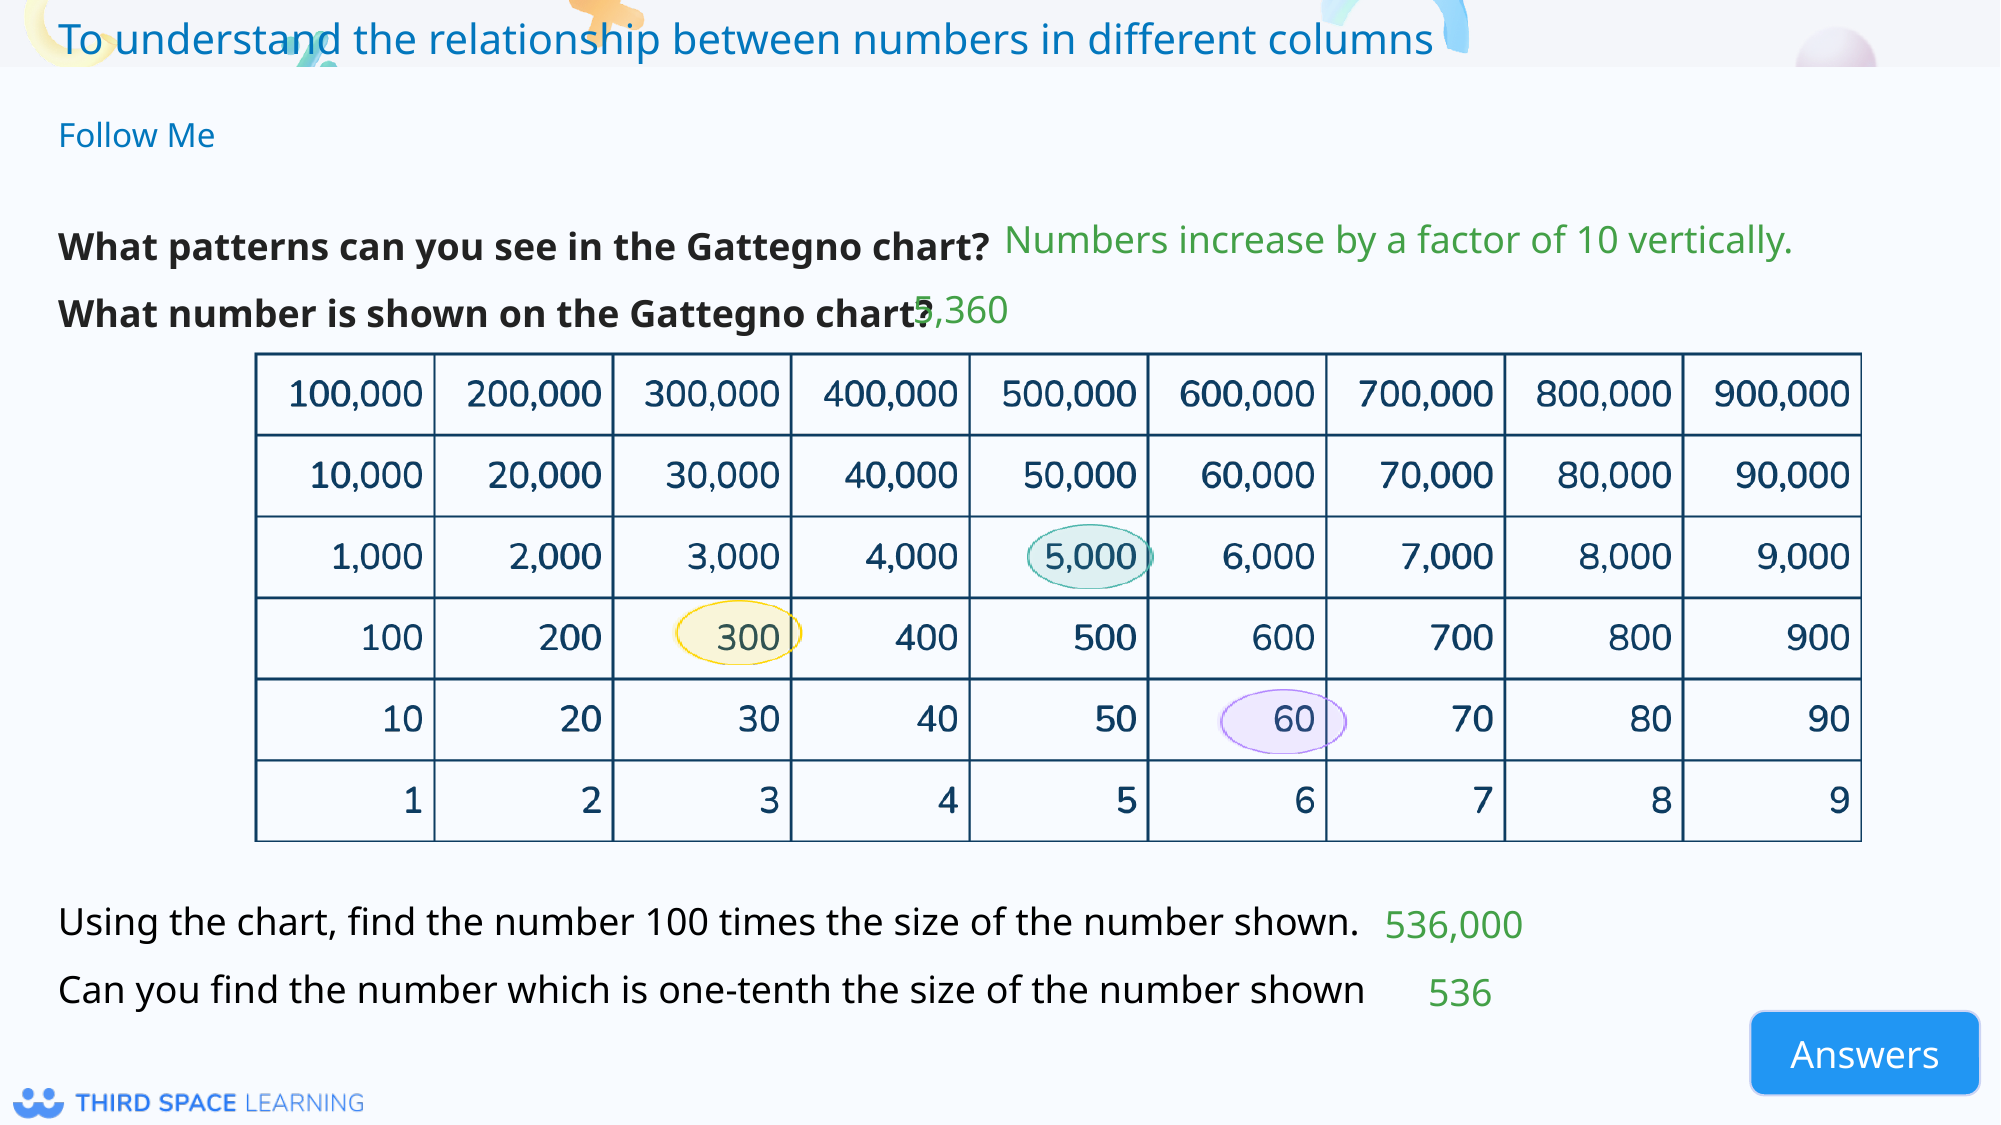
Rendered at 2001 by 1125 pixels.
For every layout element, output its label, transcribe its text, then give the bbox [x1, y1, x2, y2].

list Follow Me [43, 107, 489, 177]
text_box 536,000 [1426, 871, 1842, 939]
list What patterns can you see in the Gattegno chart? What number is shown on the Gattegno chart? [43, 192, 1969, 381]
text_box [253, 350, 1863, 842]
text_box 536 [1413, 939, 1885, 1022]
text_box Using the chart, find the number 100 times the size of the number shown. Can you find the number which is one-tenth the size of the number shown [43, 868, 1426, 1018]
text_box Answers [1750, 1010, 1981, 1096]
picture [13, 1088, 365, 1119]
text_box Numbers increase by a factor of 10 vertically. [989, 185, 1862, 269]
text_box 5,360 [897, 256, 1370, 339]
picture [0, 0, 2000, 67]
